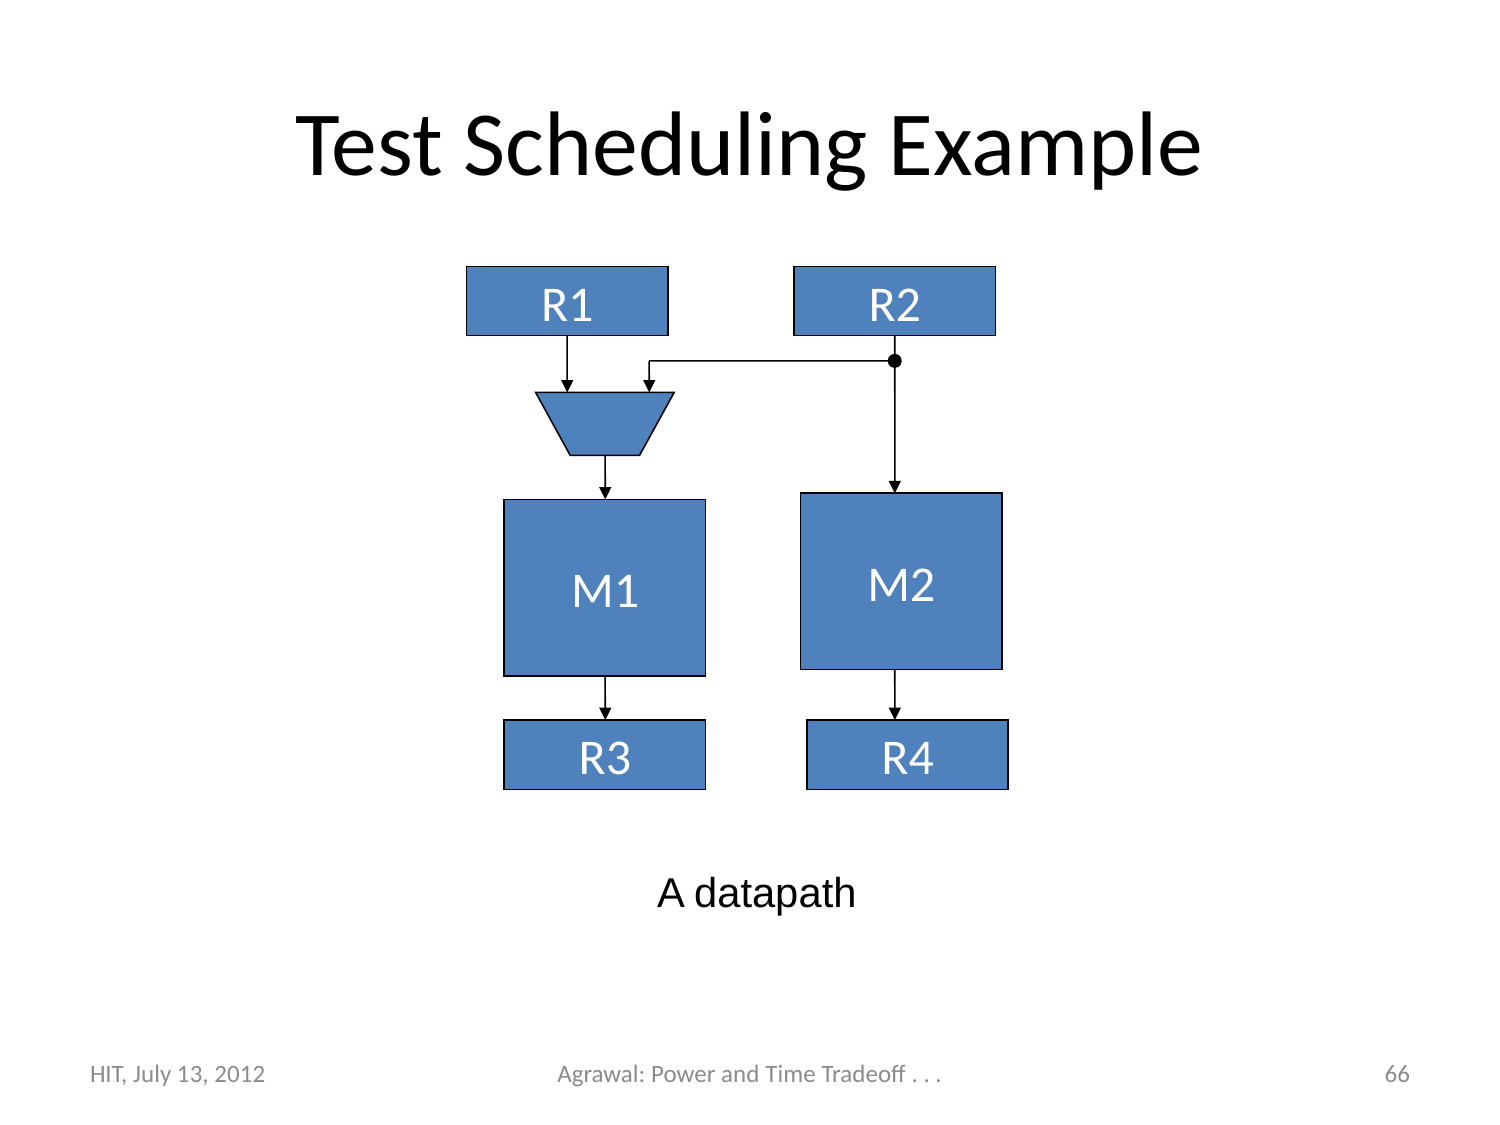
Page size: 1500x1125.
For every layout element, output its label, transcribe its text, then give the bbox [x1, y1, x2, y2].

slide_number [75, 1042, 425, 1103]
text_box R4 [806, 720, 1009, 790]
text_box [888, 368, 902, 494]
text_box [643, 360, 656, 393]
text_box M2 [800, 493, 1002, 670]
text_box [599, 675, 612, 721]
text_box M1 [504, 499, 706, 676]
text_box R1 [466, 266, 668, 336]
text_box [535, 392, 675, 456]
text_box A datapath [642, 858, 872, 924]
text_box [561, 335, 574, 393]
text_box [599, 455, 612, 500]
footer Agrawal: Power and Time Tradeoff . . . [512, 1042, 988, 1103]
slide_number 66 [1074, 1042, 1425, 1103]
text_box [888, 669, 902, 721]
title Test Scheduling Example [75, 45, 1425, 233]
text_box R2 [793, 266, 996, 336]
text_box R3 [504, 720, 706, 790]
text_box [888, 354, 902, 368]
